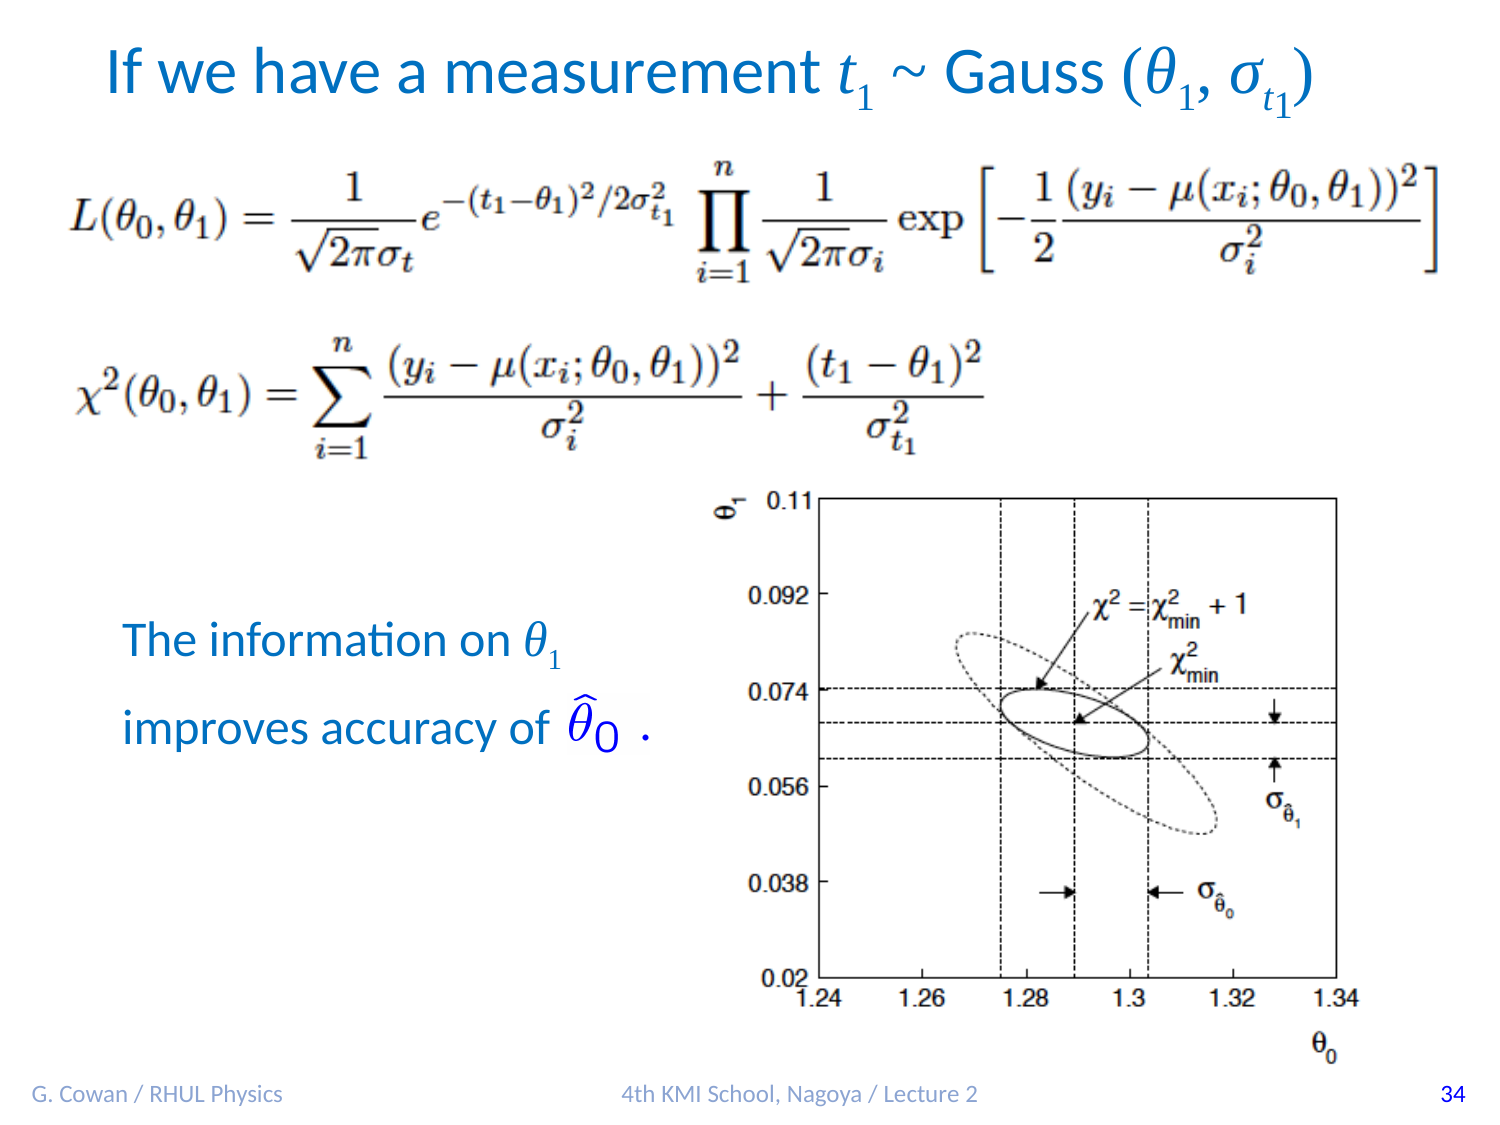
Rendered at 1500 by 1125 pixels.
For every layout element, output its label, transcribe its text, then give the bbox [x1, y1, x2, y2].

picture [699, 480, 1367, 1069]
picture [49, 151, 1465, 300]
text_box The information on θ1 improves accuracy of [107, 599, 578, 843]
slide_number G. Cowan / RHUL Physics [16, 1062, 338, 1123]
footer 4th KMI School, Nagoya / Lecture 2 [338, 1062, 1262, 1123]
picture [567, 693, 651, 755]
slide_number 34 [1262, 1062, 1481, 1123]
picture [56, 325, 999, 472]
text_box If we have a measurement t1 ~ Gauss (θ1, σt1) [20, 35, 1400, 118]
